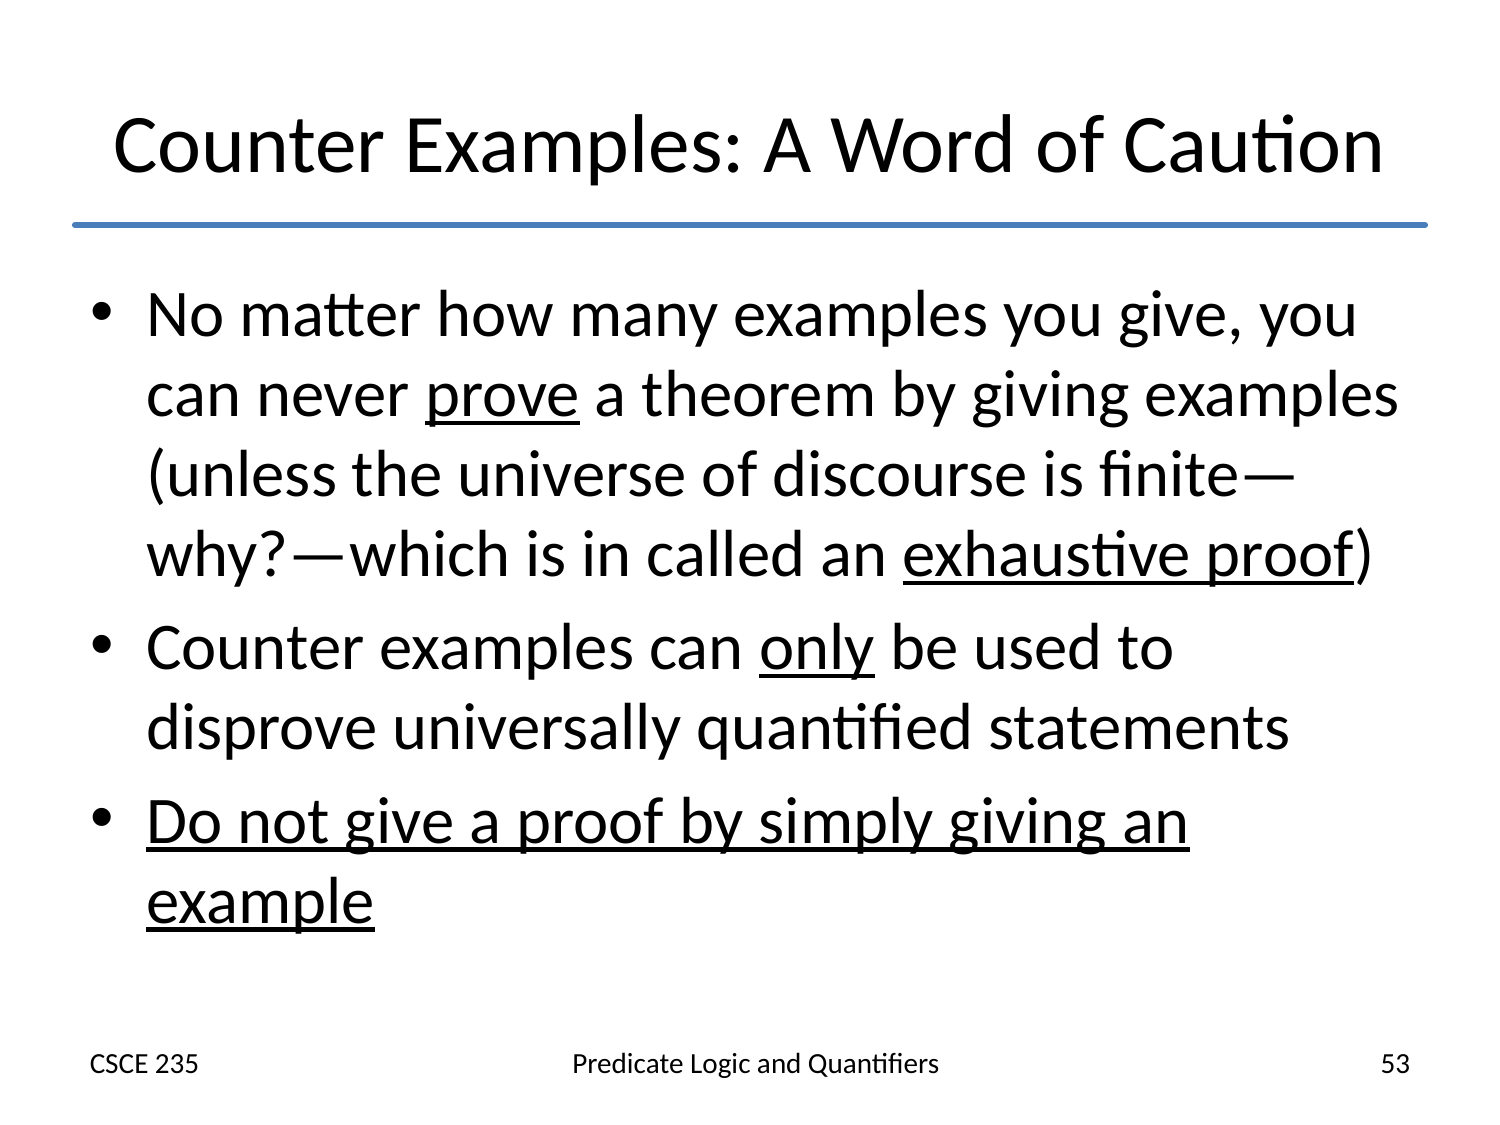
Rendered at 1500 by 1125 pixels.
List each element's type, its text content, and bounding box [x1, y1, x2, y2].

title Counter Examples: A Word of Caution [75, 45, 1425, 233]
list No matter how many examples you give, you can never prove a theorem by giving examples (unless the universe of discourse is finite—why?—which is in called an exhaustive proof) Counter examples can only be used to disprove universally quantified statements Do not give a proof by simply giving an example [75, 262, 1425, 1005]
